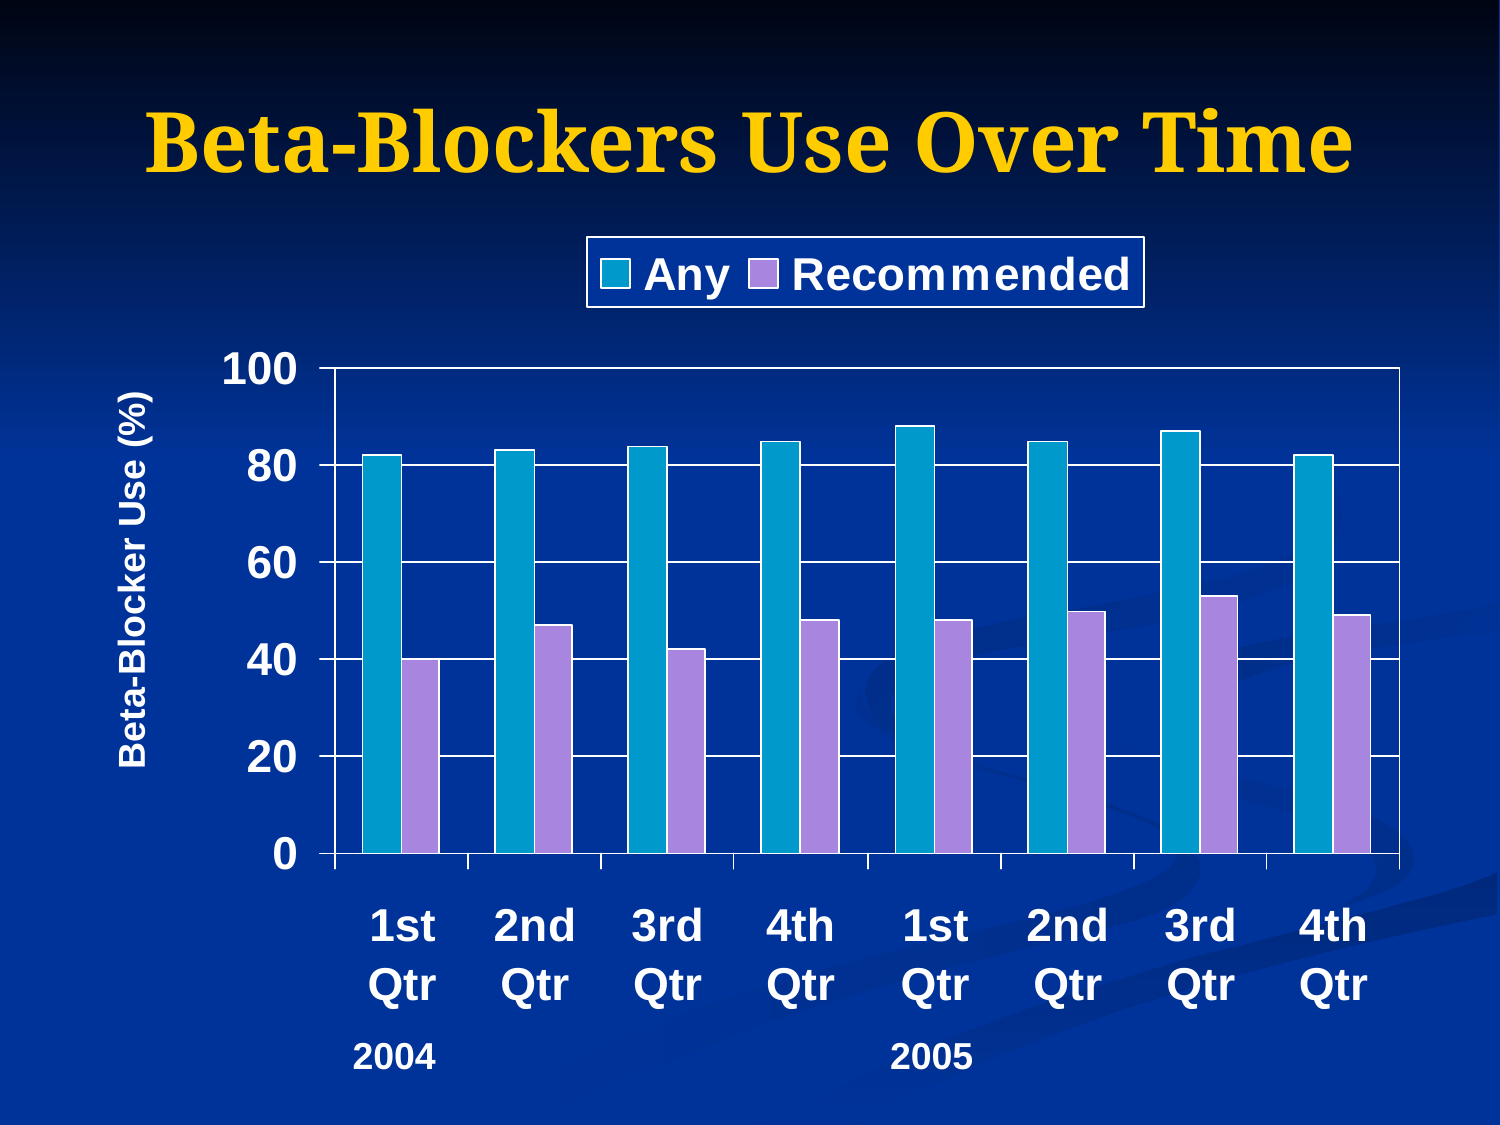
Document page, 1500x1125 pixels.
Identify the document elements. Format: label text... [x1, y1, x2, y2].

text_box 2004 [337, 1061, 451, 1085]
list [188, 223, 1426, 1053]
text_box Beta-Blocker Use (%) [99, 375, 160, 784]
text_box 2005 [875, 1061, 989, 1085]
title Beta-Blockers Use Over Time [74, 44, 1426, 233]
